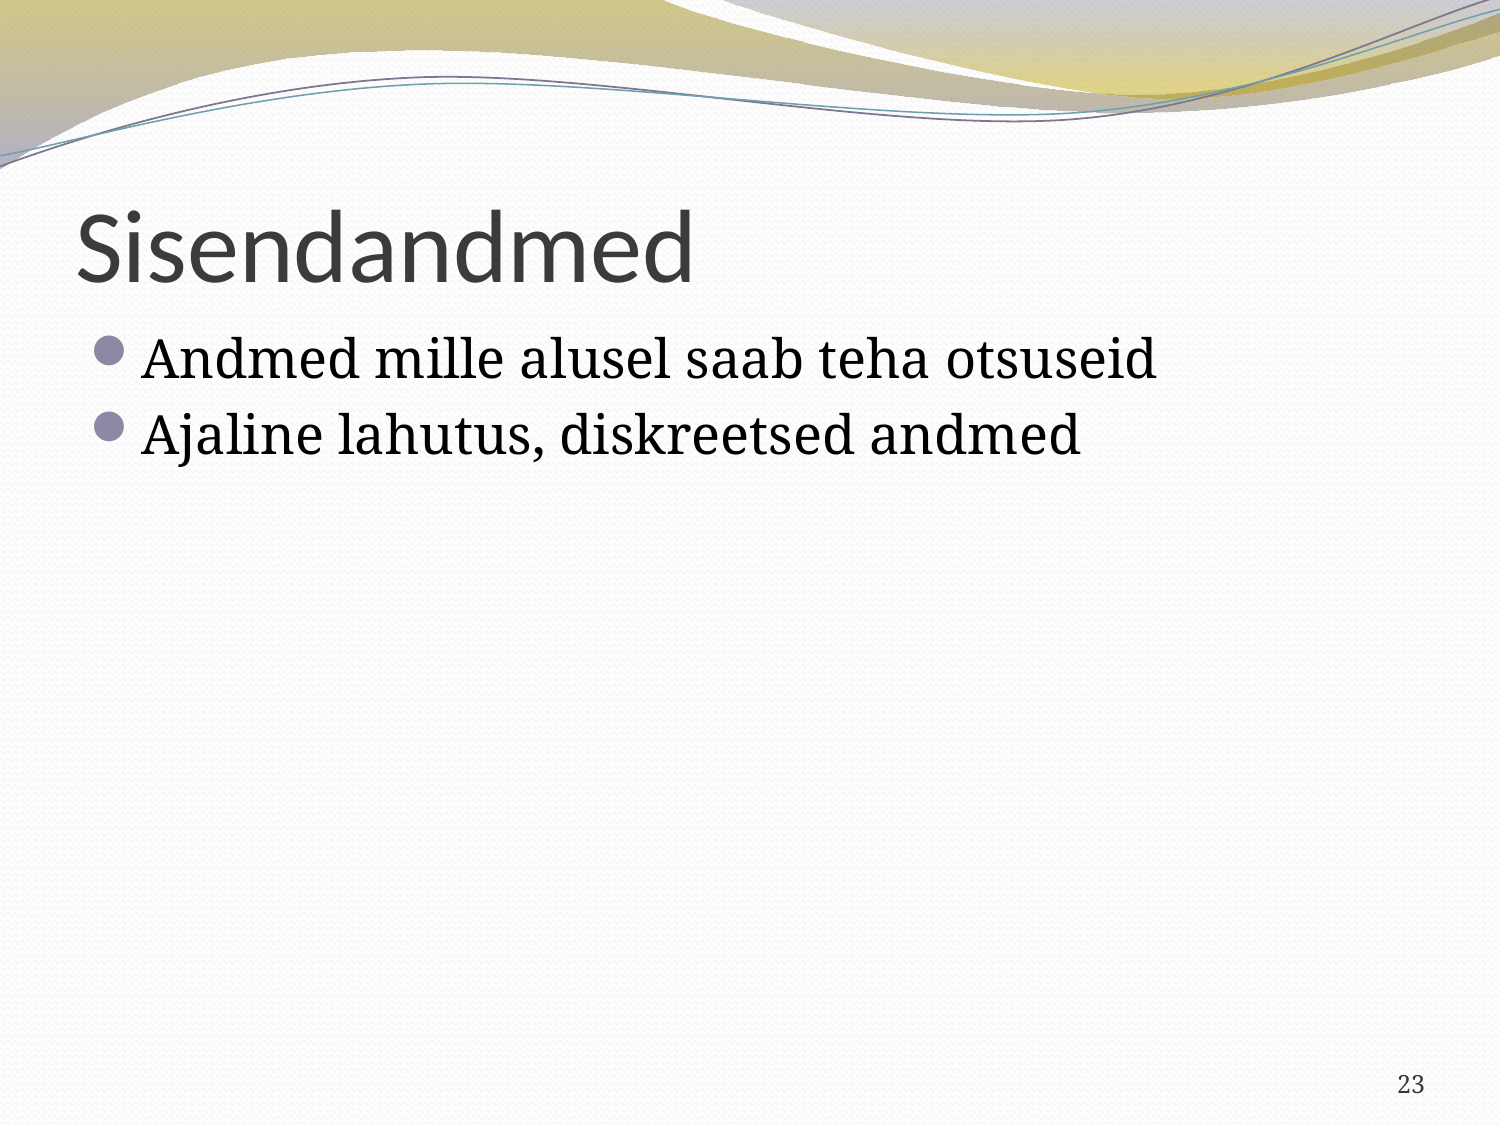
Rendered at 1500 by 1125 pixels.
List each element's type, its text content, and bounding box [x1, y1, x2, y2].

list Andmed mille alusel saab teha otsuseid Ajaline lahutus, diskreetsed andmed [75, 317, 1425, 1038]
title Sisendandmed [75, 115, 1425, 303]
slide_number 23 [1299, 1042, 1425, 1103]
